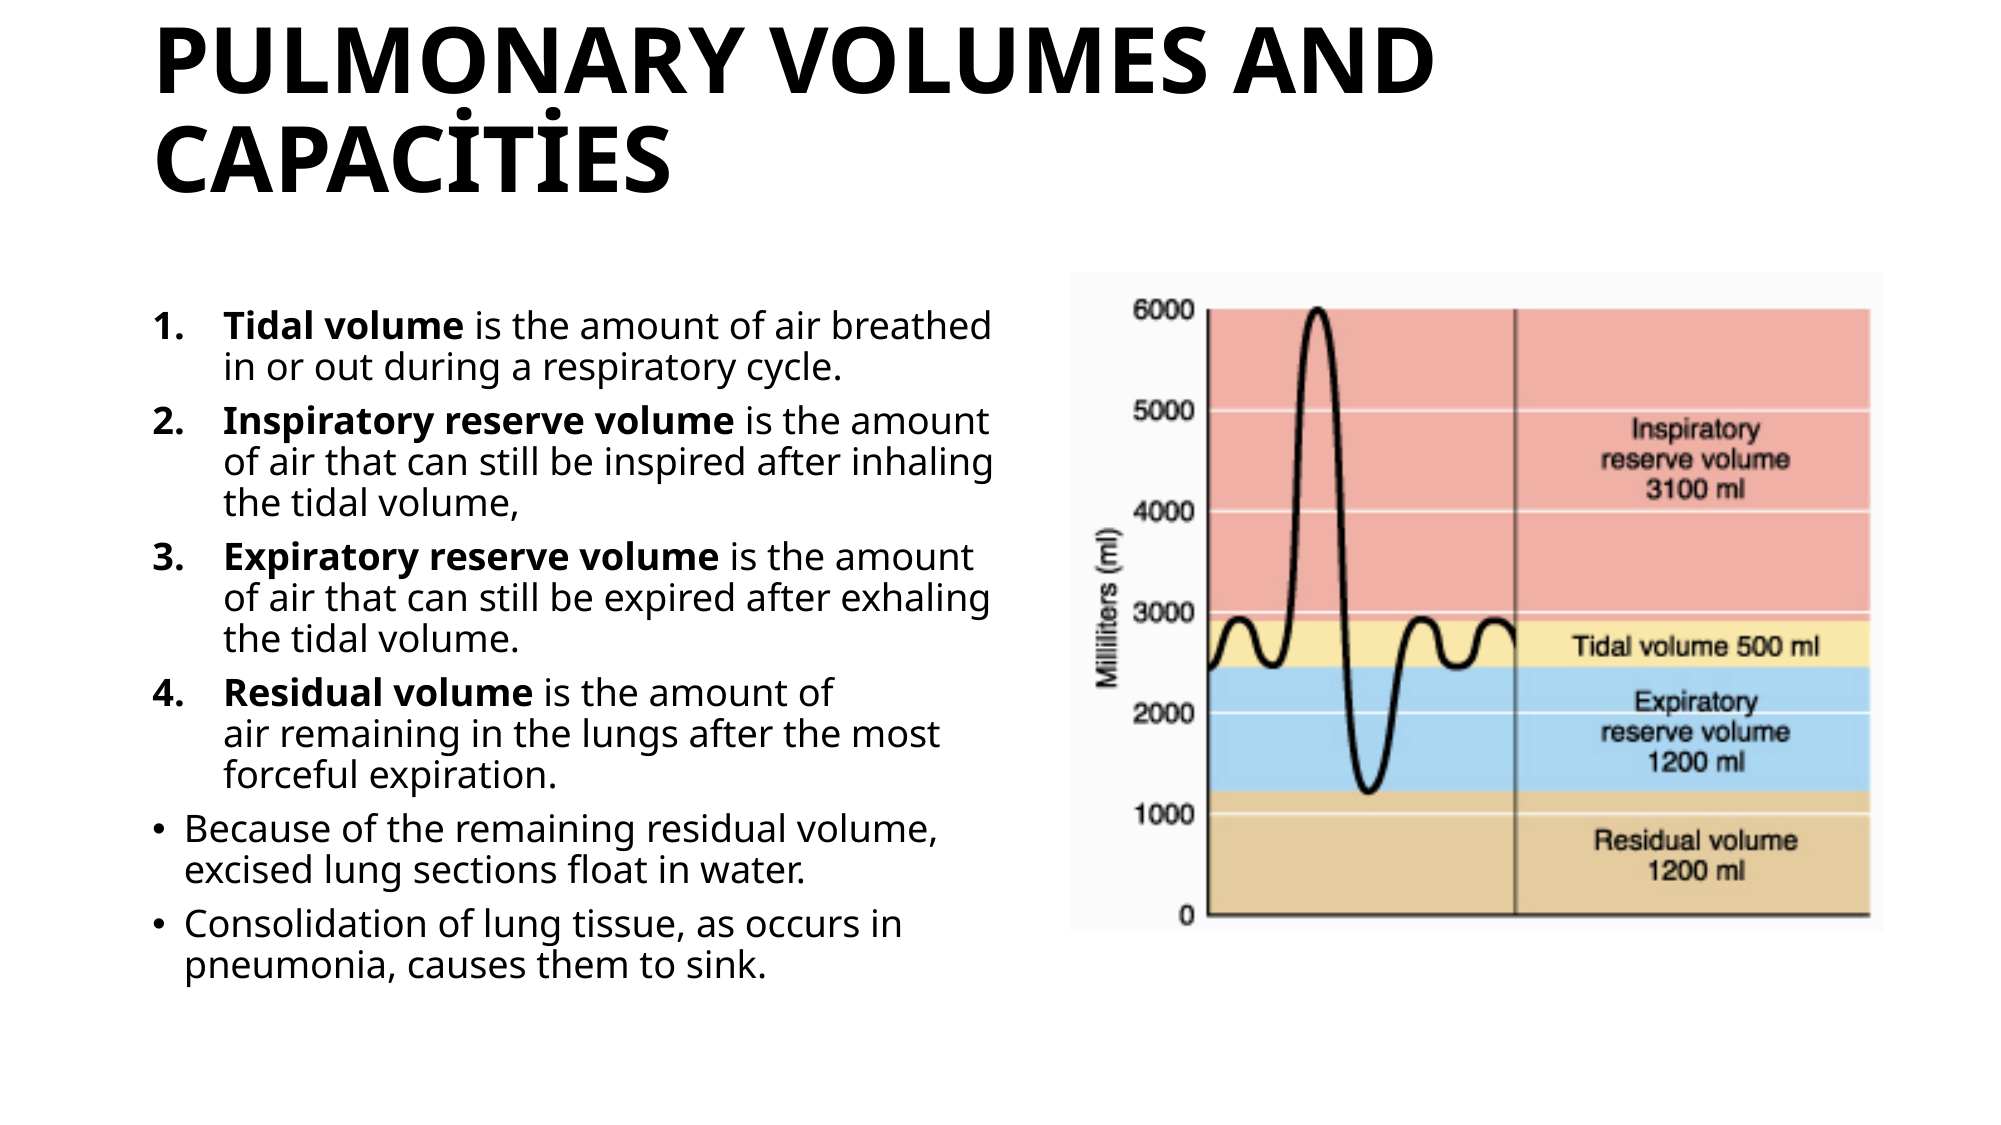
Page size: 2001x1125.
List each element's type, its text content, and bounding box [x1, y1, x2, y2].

list Tidal volume is the amount of air breathed in or out during a respiratory cycle. Inspiratory reserve volume is the amount of air that can still be inspired after inhaling the tidal volume, Expiratory reserve volume is the amount of air that can still be expired after exhaling the tidal volume. Residual volume is the amount of air remaining in the lungs after the most forceful expiration. Because of the remaining residual volume, excised lung sections float in water. Consolidation of lung tissue, as occurs in pneumonia, causes them to sink. [137, 299, 1034, 1000]
picture [1069, 272, 1884, 931]
title PULMONARY VOLUMES AND CAPACİTİES [137, 59, 1863, 278]
